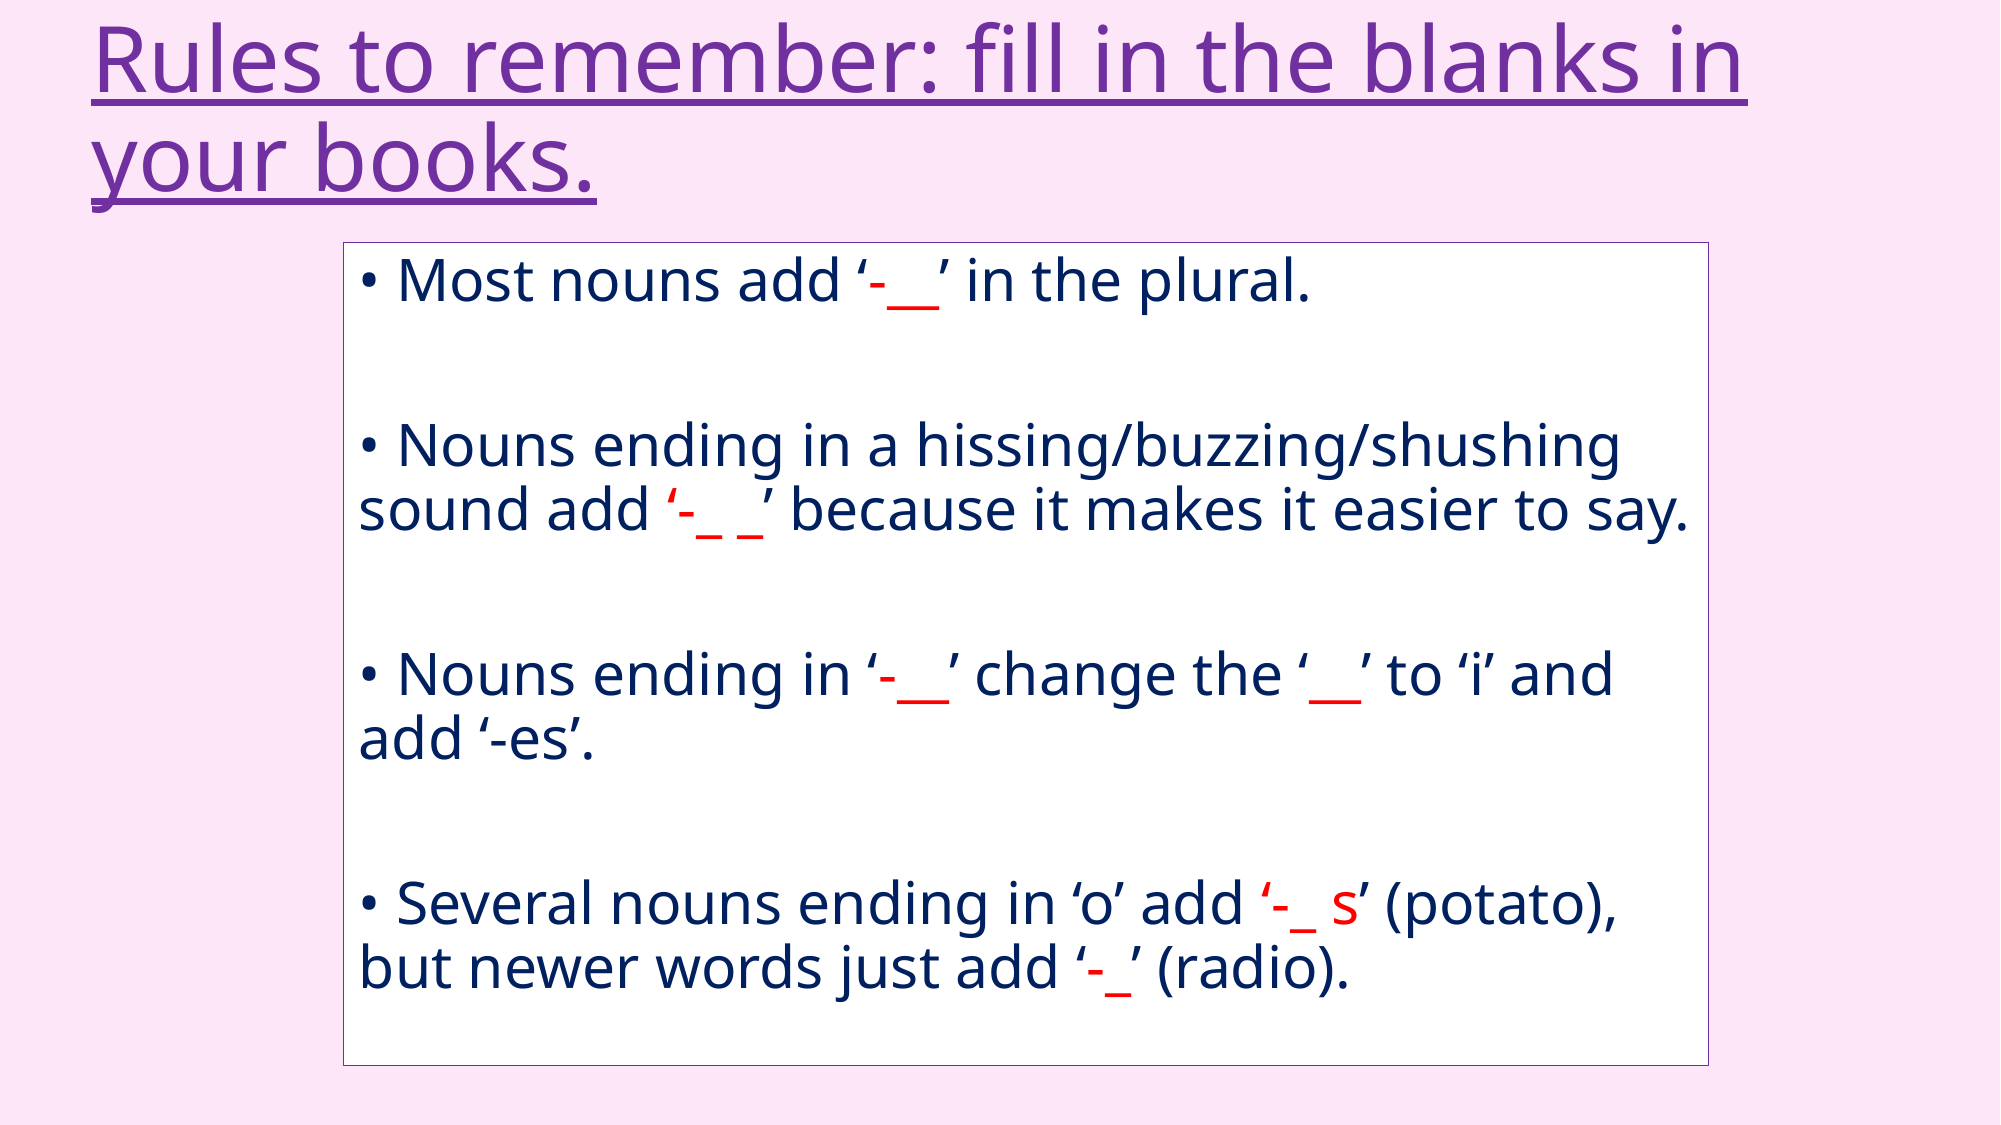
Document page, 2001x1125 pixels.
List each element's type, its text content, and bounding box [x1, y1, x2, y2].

title Rules to remember: fill in the blanks in your books. [76, 3, 1802, 222]
list • Most nouns add ‘-__’ in the plural. • Nouns ending in a hissing/buzzing/shushing sound add ‘-_ _’ because it makes it easier to say. • Nouns ending in ‘-__’ change the ‘__’ to ‘i’ and add ‘-es’. • Several nouns ending in ‘o’ add ‘-_ s’ (potato), but newer words just add ‘-_’ (radio). [343, 242, 1709, 1066]
